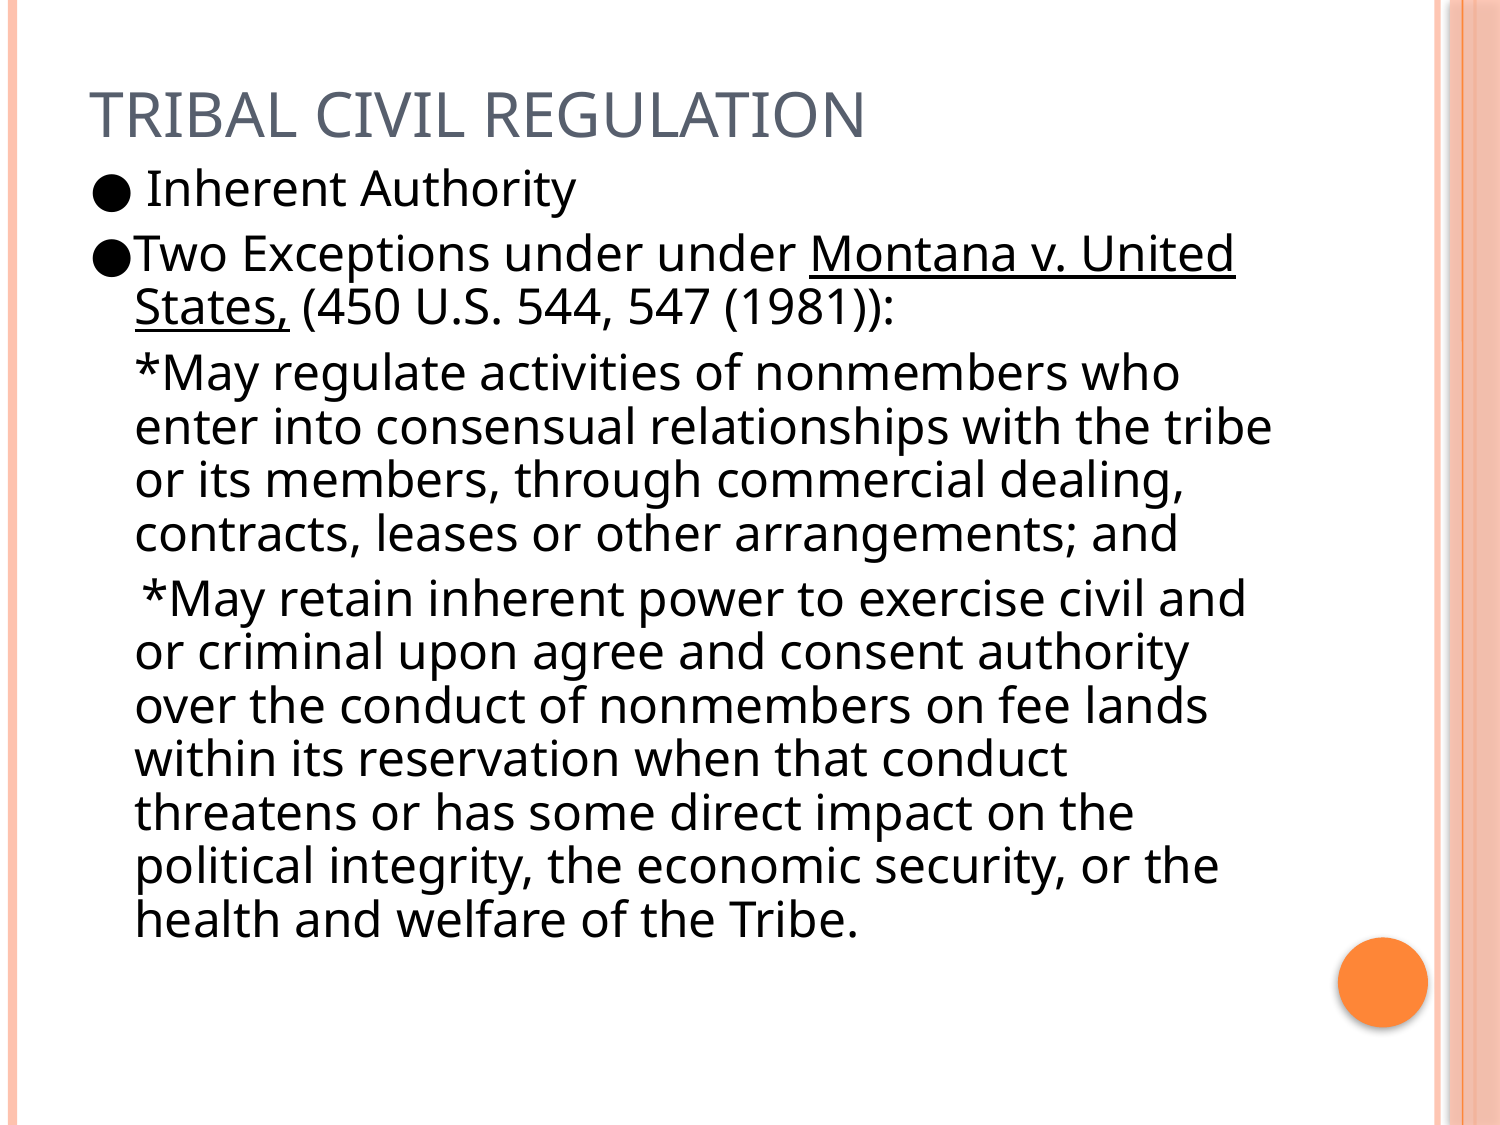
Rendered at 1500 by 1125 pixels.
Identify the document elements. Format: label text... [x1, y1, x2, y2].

title Tribal Civil Regulation [75, 45, 1300, 155]
list ● Inherent Authority ●Two Exceptions under under Montana v. United States, (450 U.S. 544, 547 (1981)): *May regulate activities of nonmembers who enter into consensual relationships with the tribe or its members, through commercial dealing, contracts, leases or other arrangements; and *May retain inherent power to exercise civil and or criminal upon agree and consent authority over the conduct of nonmembers on fee lands within its reservation when that conduct threatens or has some direct impact on the political integrity, the economic security, or the health and welfare of the Tribe. [75, 155, 1300, 1080]
